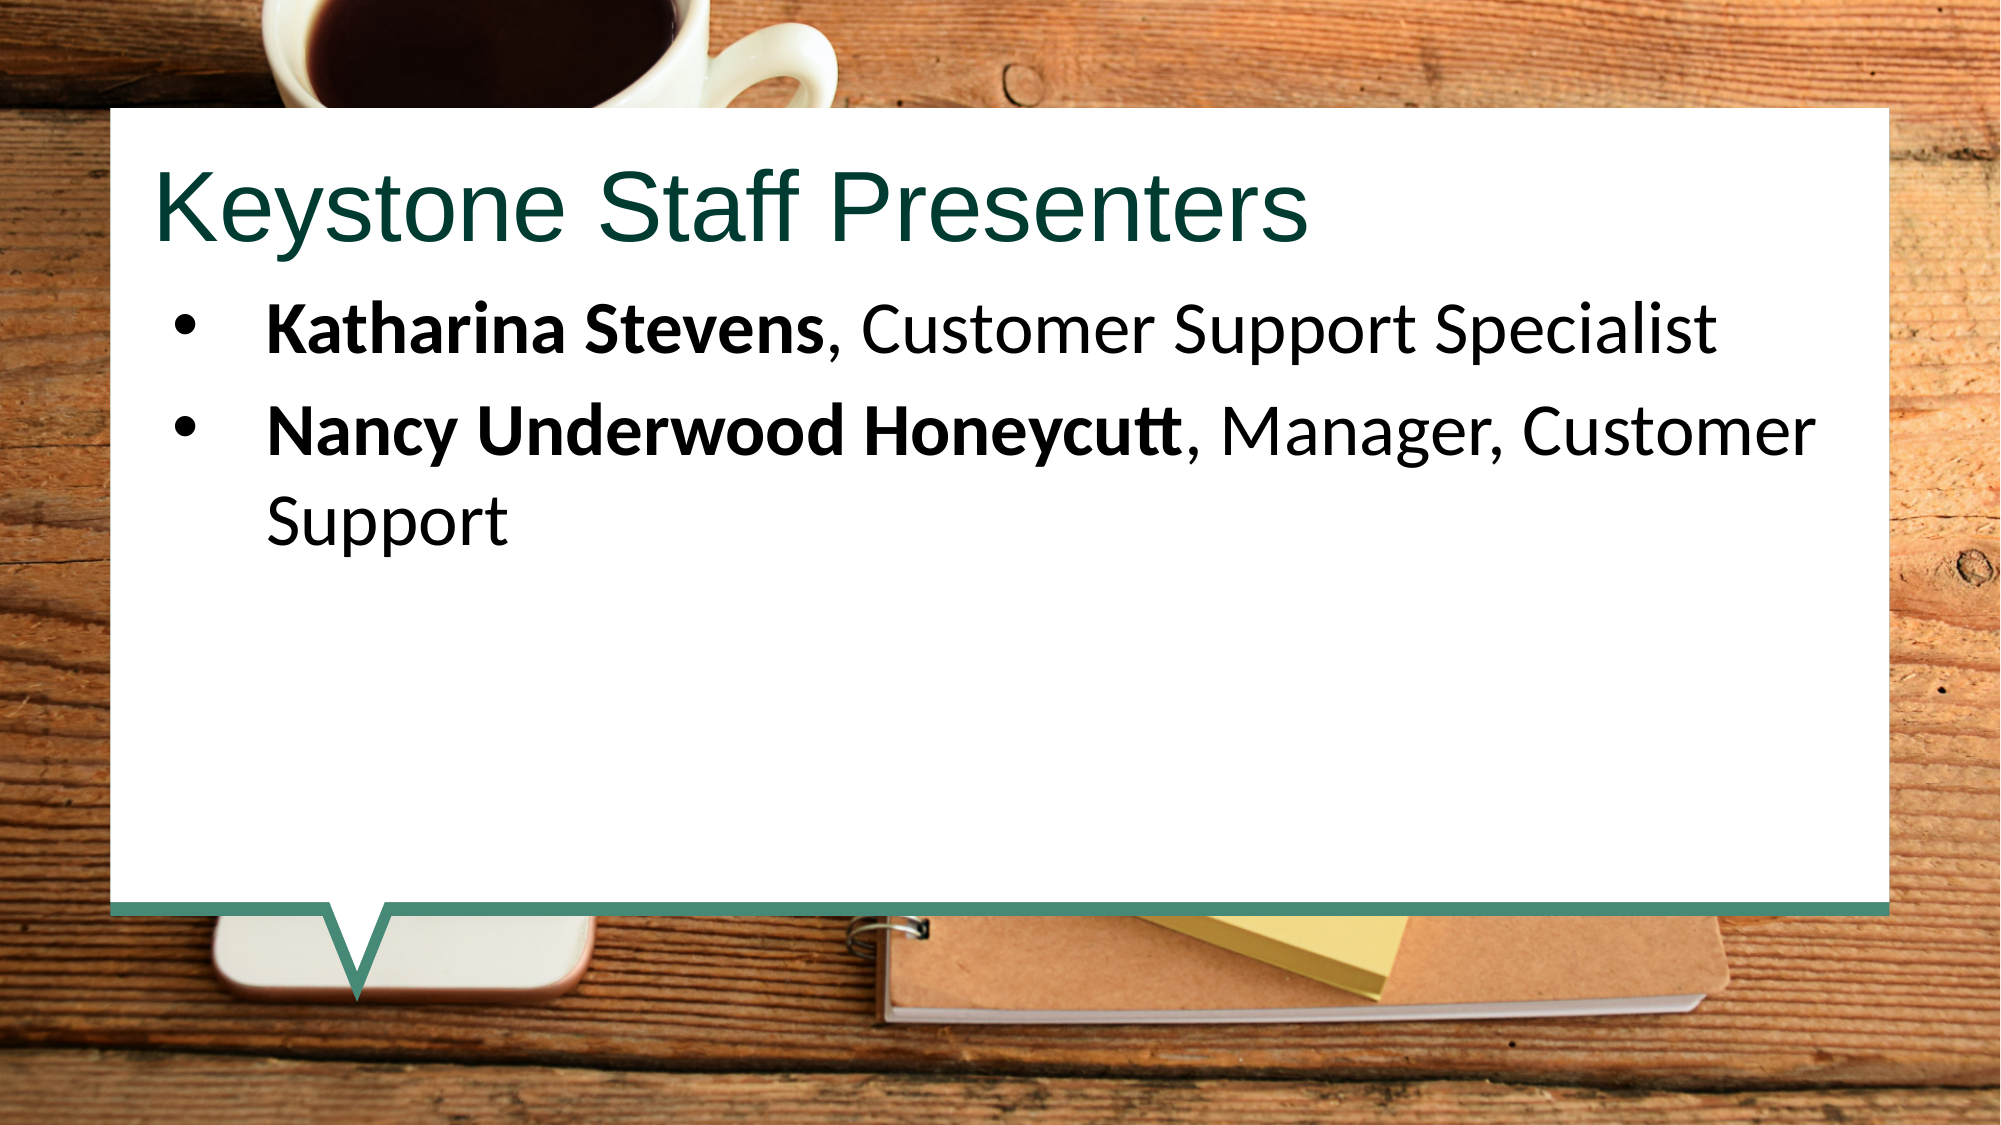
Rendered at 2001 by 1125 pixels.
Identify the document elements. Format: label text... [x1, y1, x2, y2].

text_box Katharina Stevens, Customer Support Specialist Nancy Underwood Honeycutt, Manager, Customer Support [157, 270, 1863, 569]
picture [0, 0, 2001, 1125]
title Keystone Staff Presenters [137, 144, 1863, 271]
